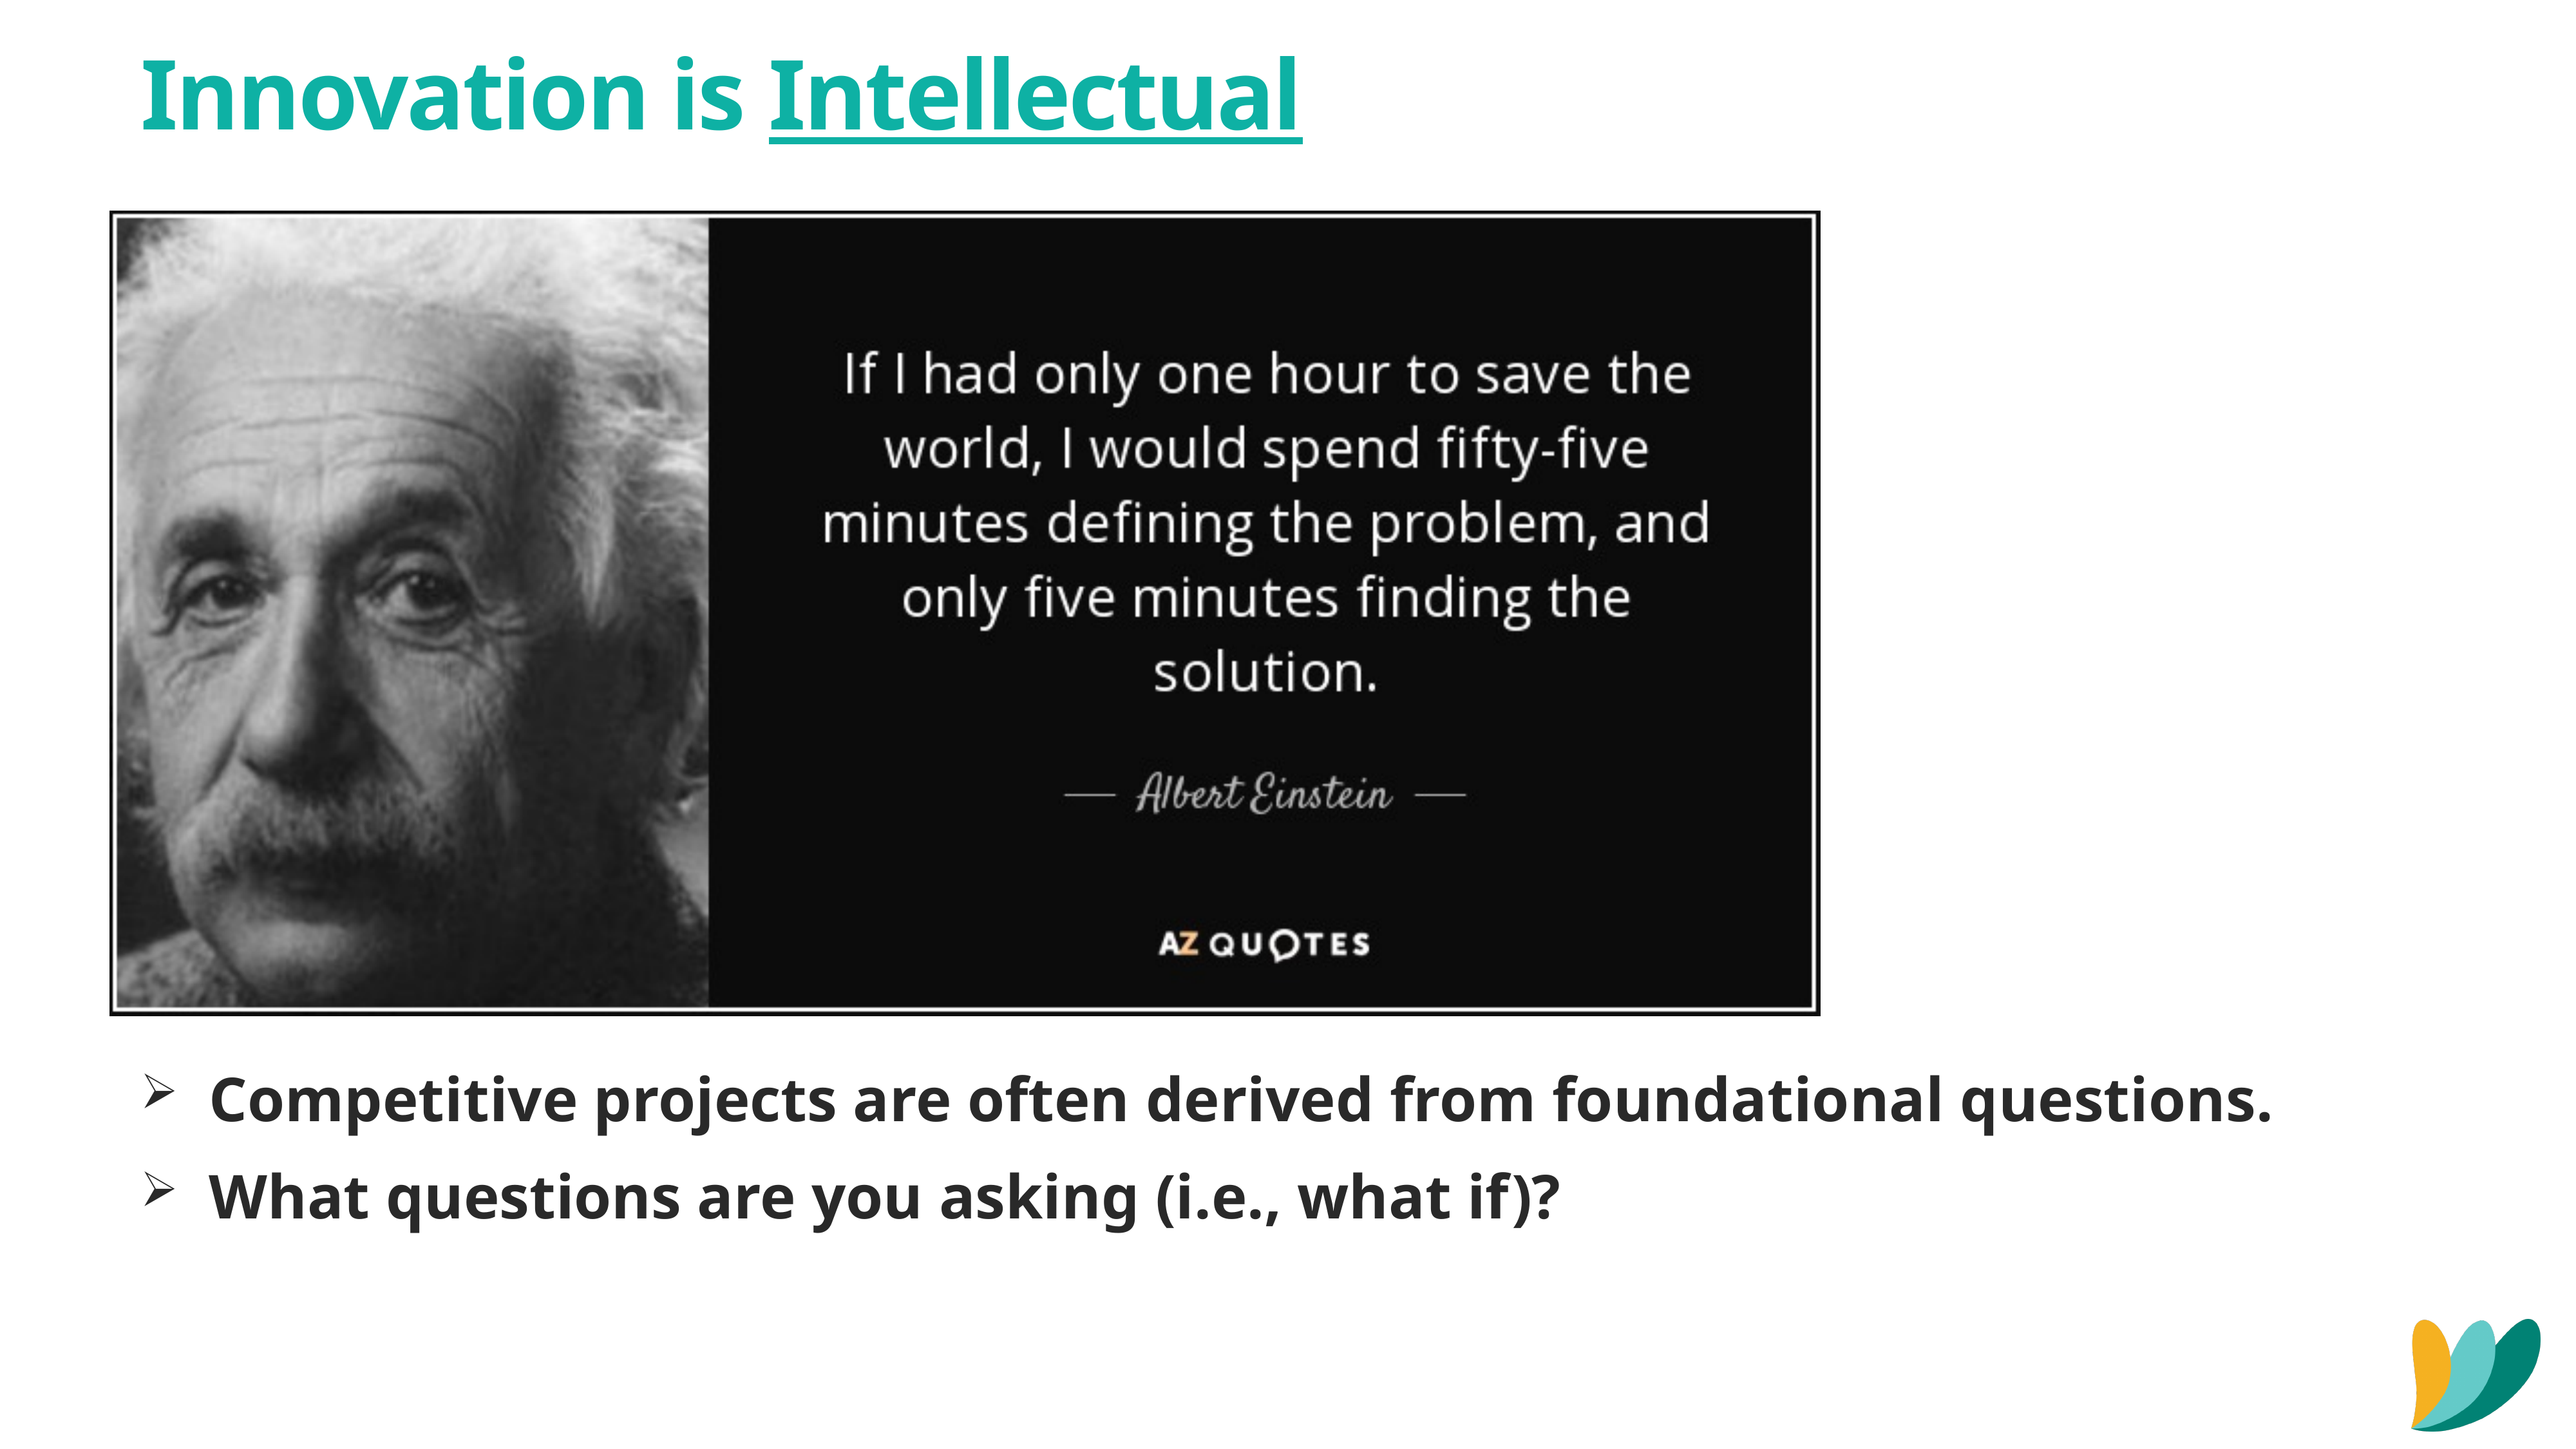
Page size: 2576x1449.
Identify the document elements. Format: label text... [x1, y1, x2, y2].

title Innovation is Intellectual [121, 46, 1938, 326]
picture [109, 210, 1821, 1016]
picture [2411, 1319, 2541, 1432]
text_box Competitive projects are often derived from foundational questions. What questions are you asking (i.e., what if)? [121, 1051, 2327, 1309]
